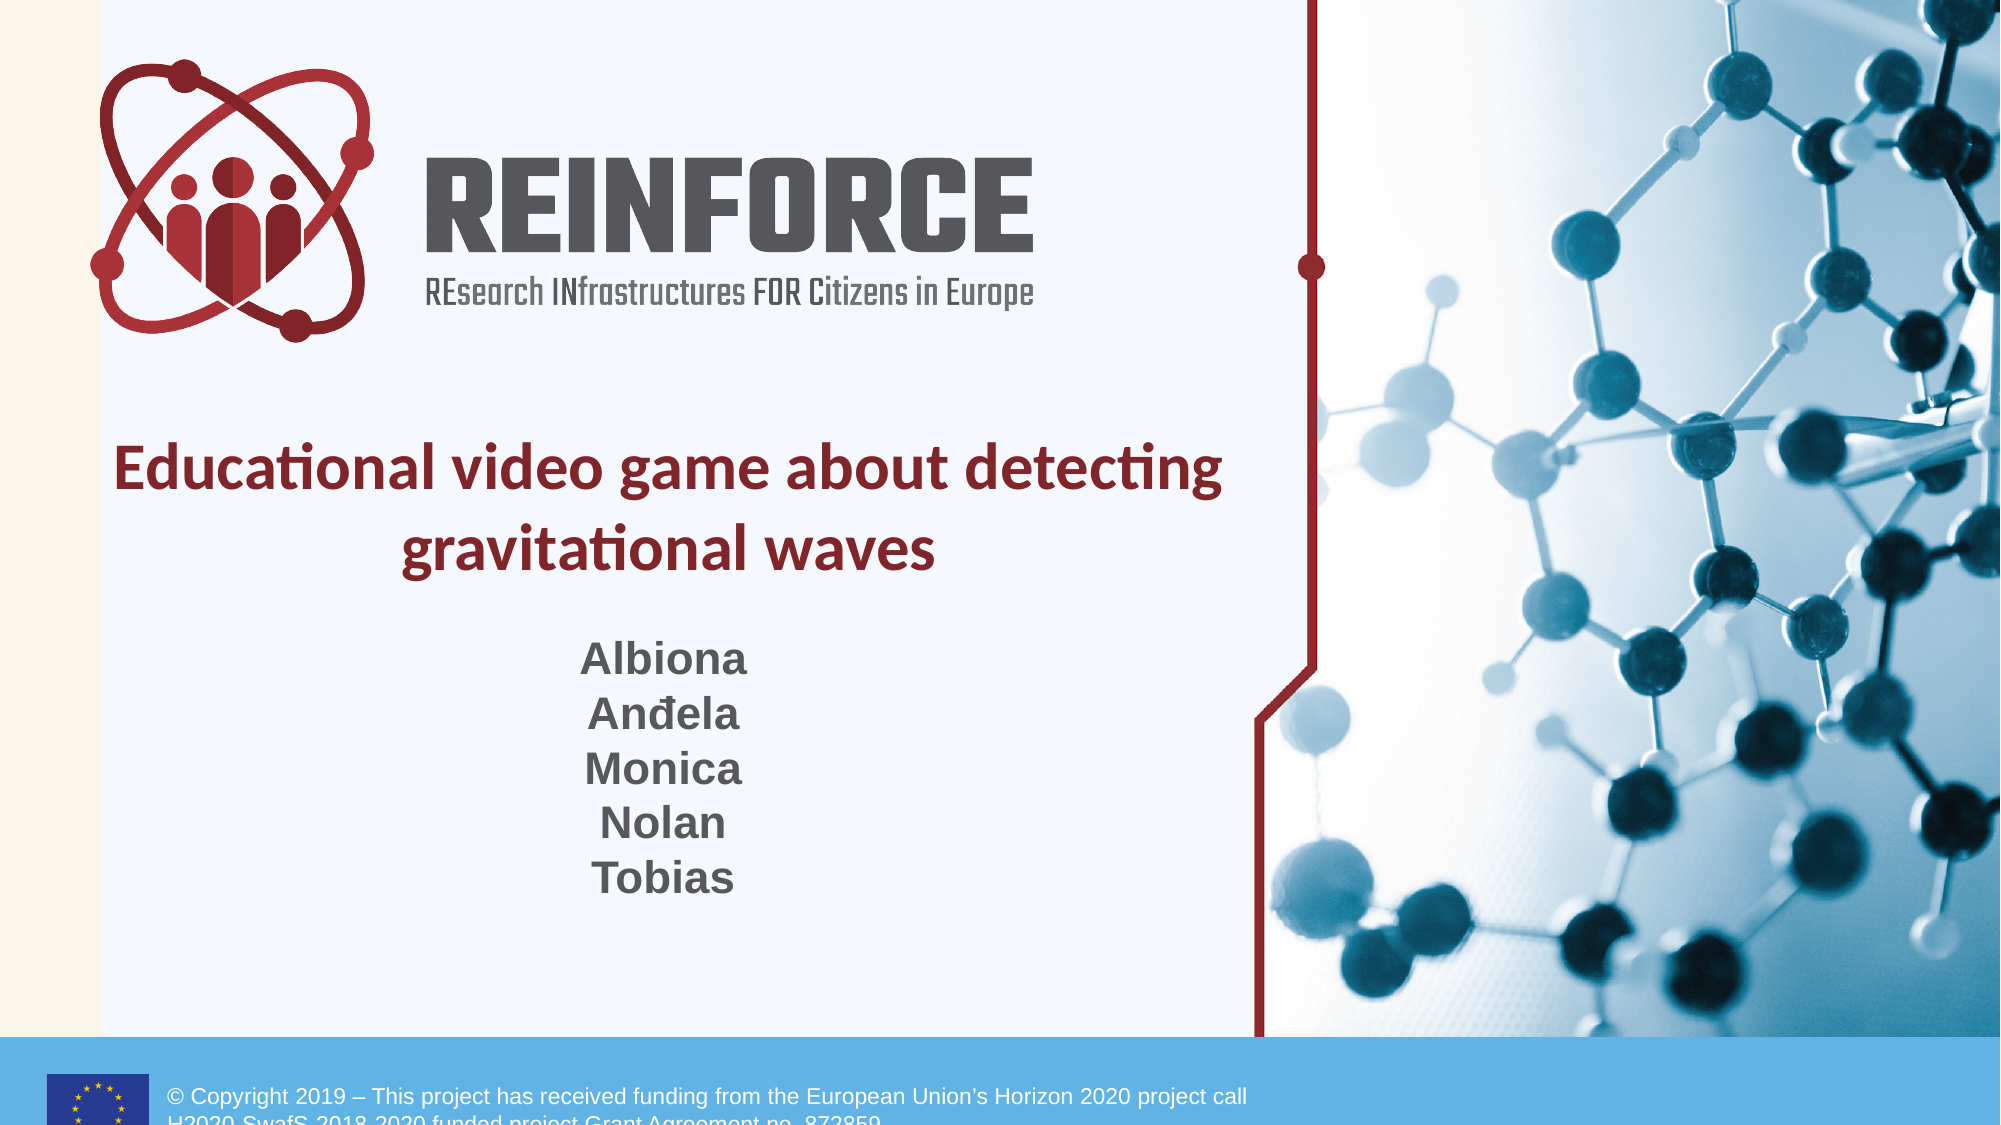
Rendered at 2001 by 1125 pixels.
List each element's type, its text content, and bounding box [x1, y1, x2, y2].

subtitle Albiona Anđela Monica Nolan Tobias [90, 621, 1237, 917]
picture [90, 0, 2000, 1037]
title Educational video game about detecting gravitational waves [66, 403, 1272, 604]
picture [46, 1074, 149, 1125]
